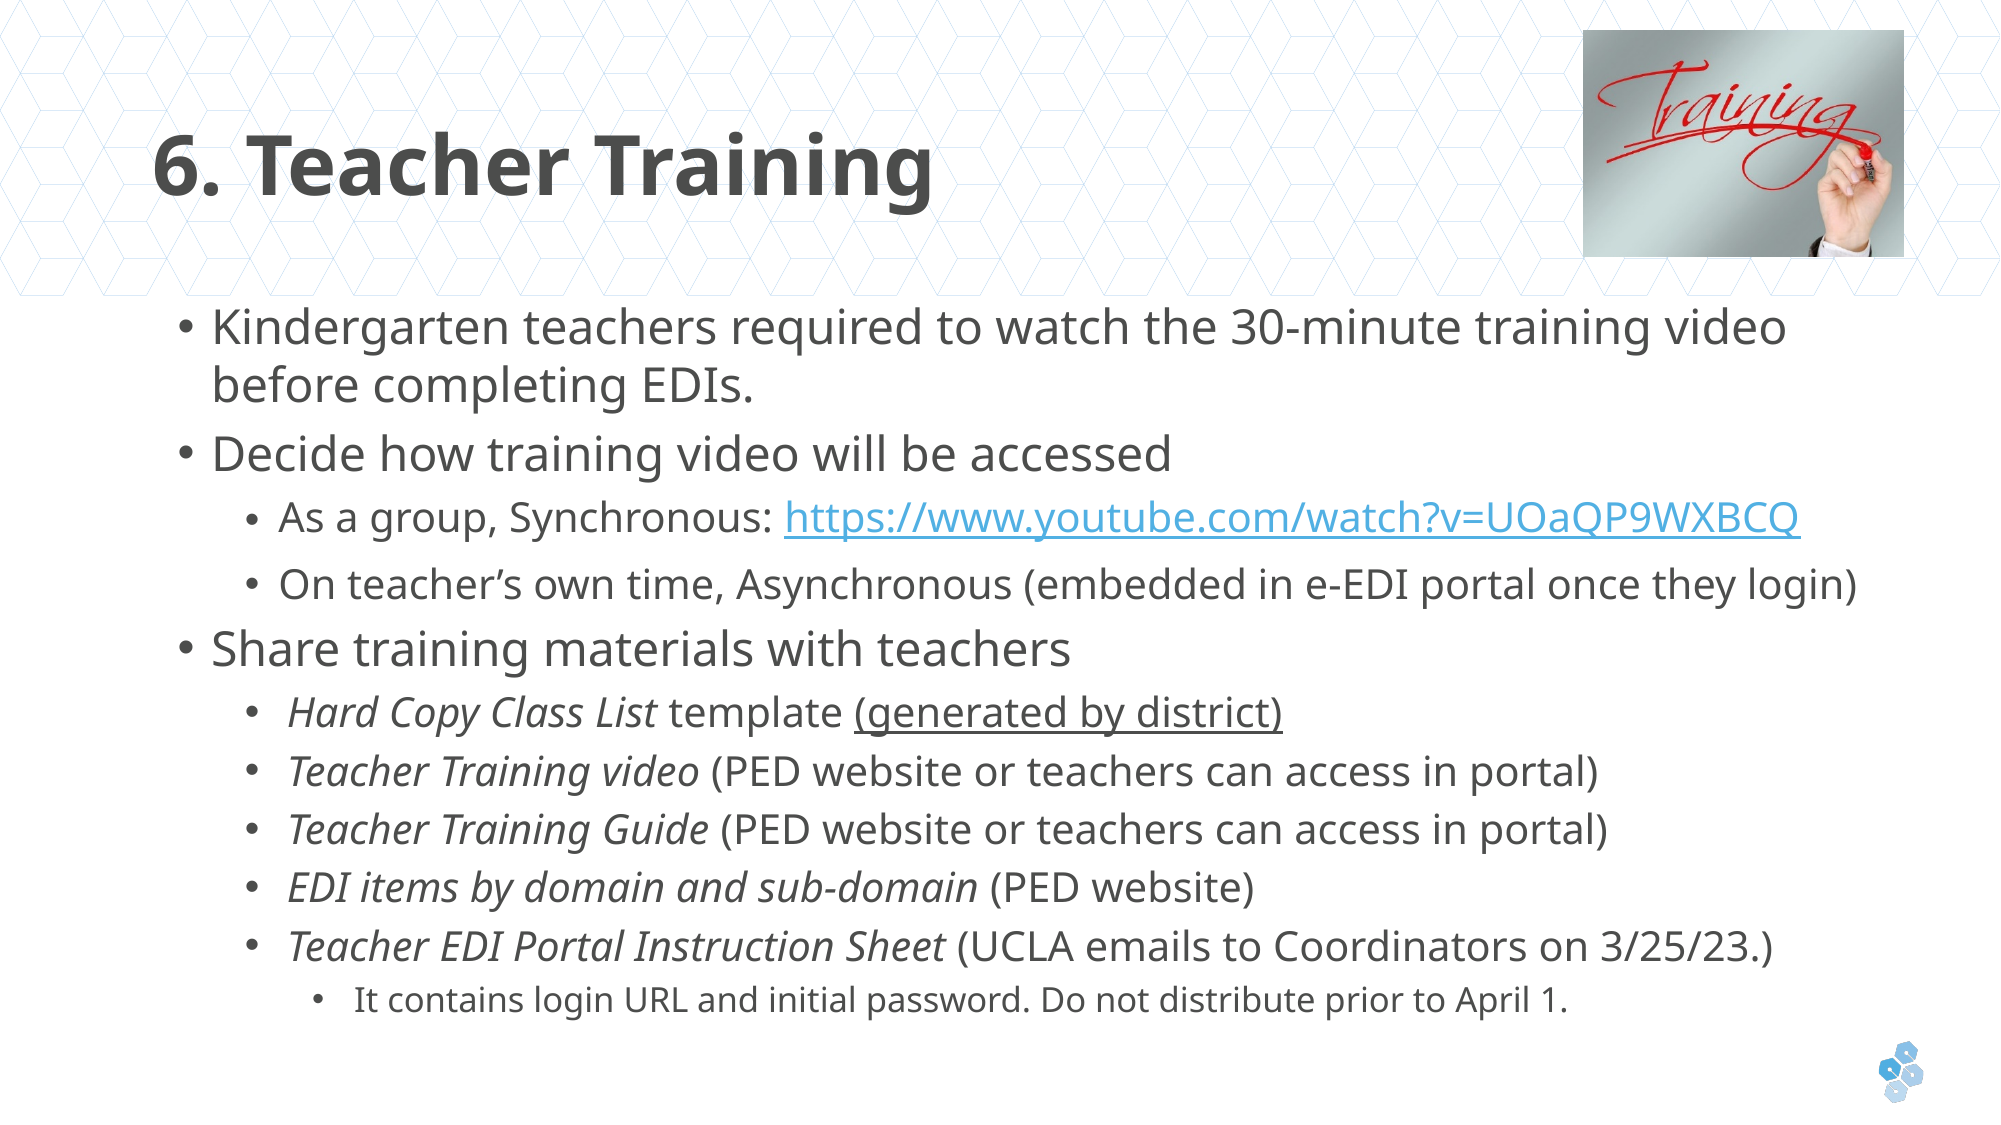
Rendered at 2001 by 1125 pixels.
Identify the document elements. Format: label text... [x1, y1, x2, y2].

title 6. Teacher Training [137, 59, 1863, 278]
text_box Kindergarten teachers required to watch the 30-minute training video before completing EDIs. Decide how training video will be accessed As a group, Synchronous: https://www.youtube.com/watch?v=UOaQP9WXBCQ On teacher’s own time, Asynchronous (embedded in e-EDI portal once they login) Share training materials with teachers Hard Copy Class List template (generated by district) Teacher Training video (PED website or teachers can access in portal) Teacher Training Guide (PED website or teachers can access in portal) EDI items by domain and sub-domain (PED website) Teacher EDI Portal Instruction Sheet (UCLA emails to Coordinators on 3/25/23.) It contains login URL and initial password. Do not distribute prior to April 1. [162, 289, 1888, 1052]
picture [0, 0, 2000, 300]
